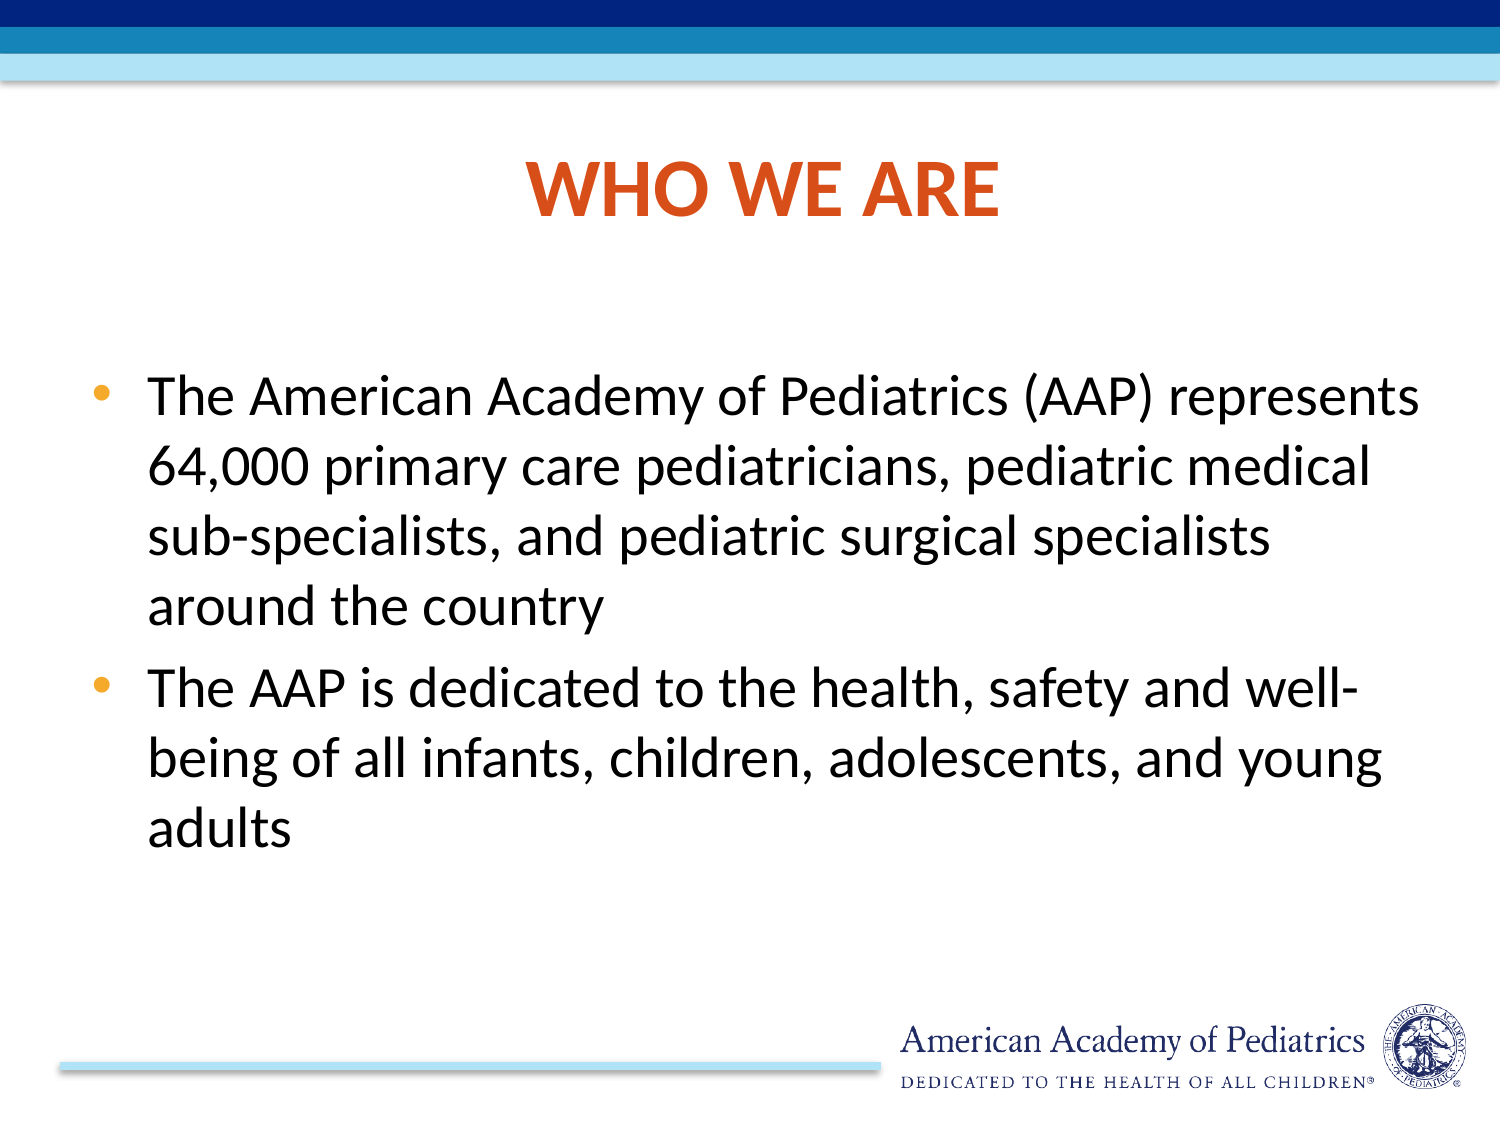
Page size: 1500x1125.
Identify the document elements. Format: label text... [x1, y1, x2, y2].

list The American Academy of Pediatrics (AAP) represents 64,000 primary care pediatricians, pediatric medical sub-specialists, and pediatric surgical specialists around the country The AAP is dedicated to the health, safety and well-being of all infants, children, adolescents, and young adults [76, 350, 1449, 937]
picture [900, 1004, 1466, 1089]
text_box Who We Are [0, 74, 1500, 292]
